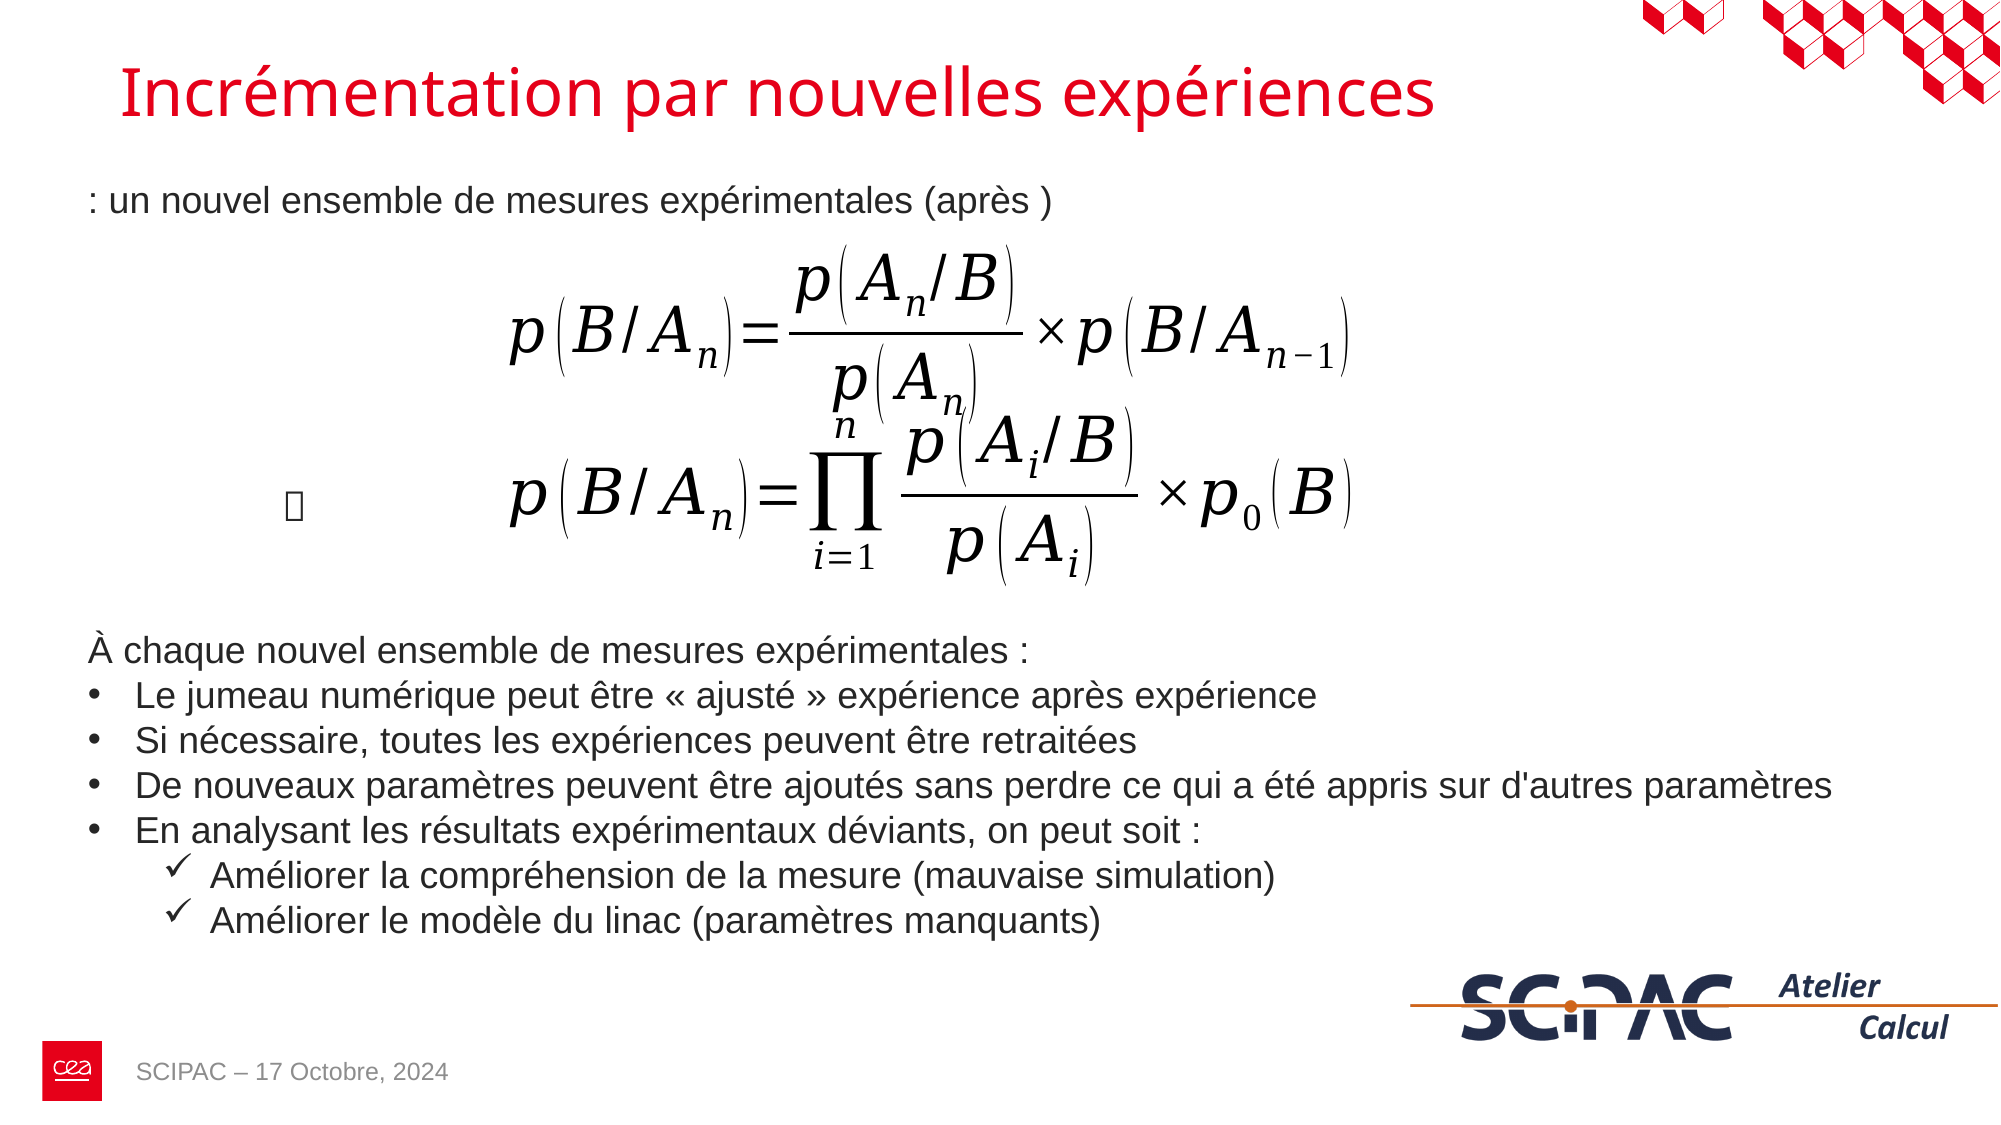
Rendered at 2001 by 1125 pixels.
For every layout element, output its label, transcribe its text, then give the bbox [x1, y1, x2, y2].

picture [1409, 952, 2000, 1070]
text_box Incrémentation par nouvelles expériences [120, 51, 1880, 195]
footer SCIPAC – 17 Octobre, 2024 [120, 1040, 1571, 1101]
text_box  [265, 471, 1955, 584]
